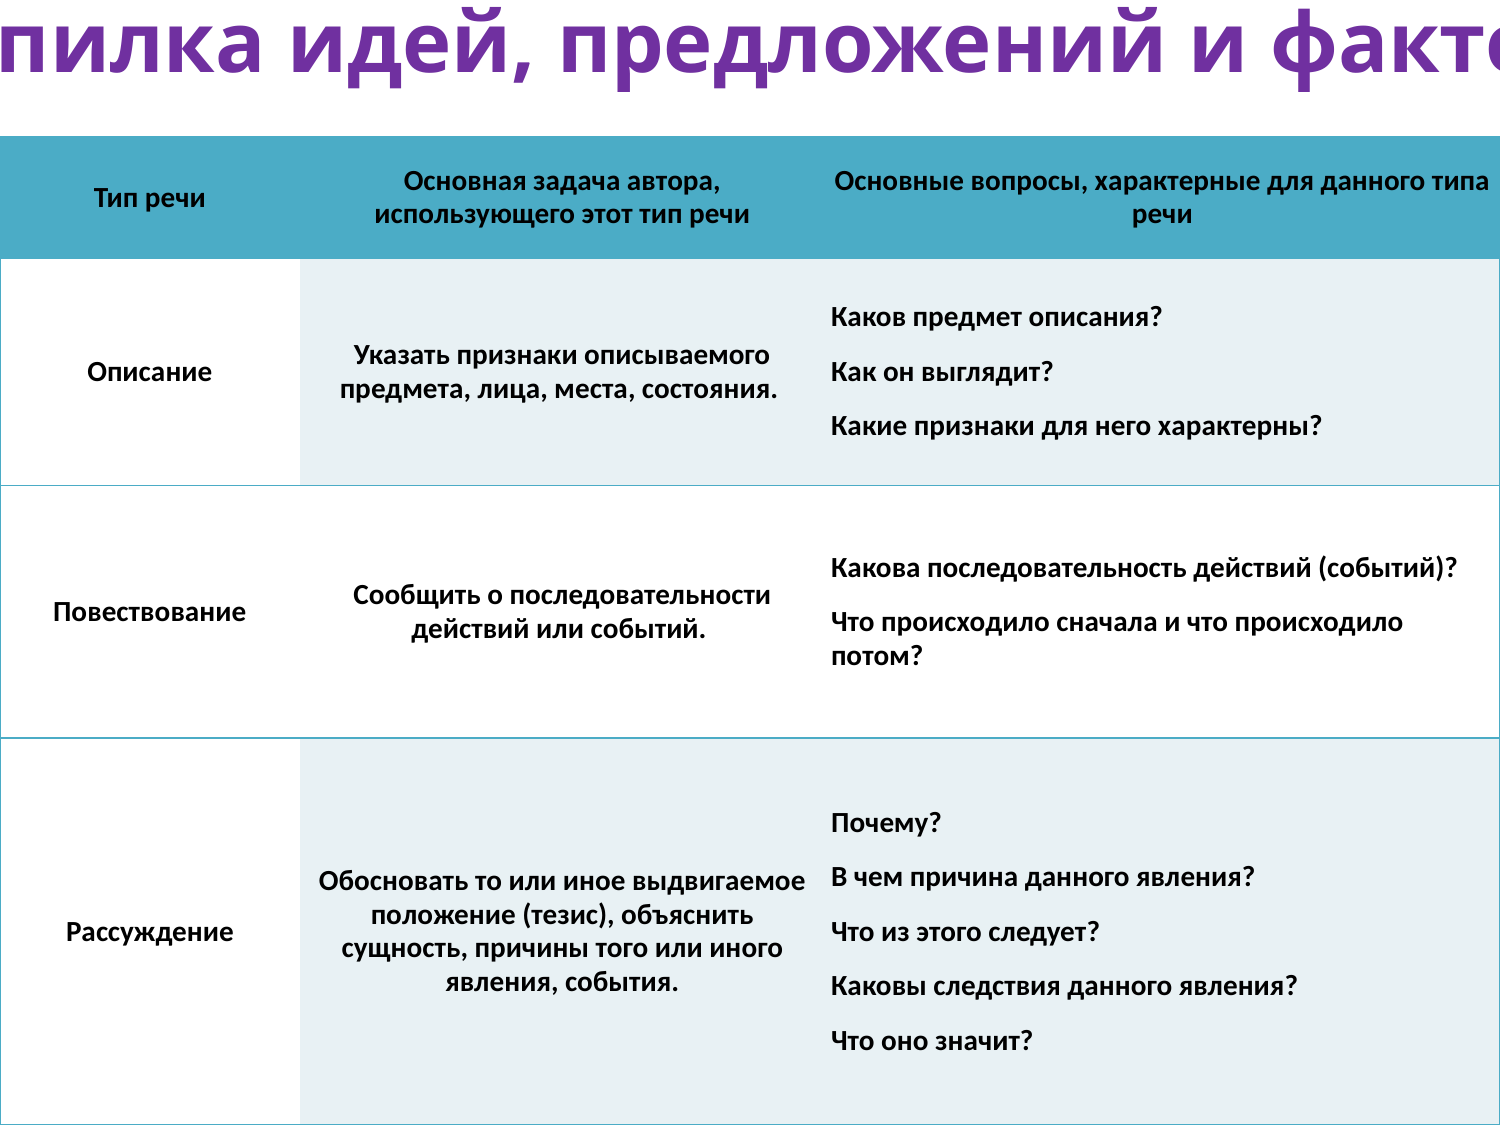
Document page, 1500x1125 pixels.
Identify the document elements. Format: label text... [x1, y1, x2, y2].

table_cell Почему? В чем причина данного явления? Что из этого следует? Каковы следствия данного явления? Что оно значит? [825, 739, 1499, 1124]
table_cell Какова последовательность действий (событий)? Что происходило сначала и что происходило потом? [825, 486, 1499, 737]
table_header Тип речи [1, 138, 300, 257]
table_cell Указать признаки описываемого предмета, лица, места, состояния. [300, 259, 825, 485]
text_box «Копилка идей, предложений и фактов» [0, 0, 1500, 98]
table_cell Повествование [1, 486, 300, 737]
table_cell Обосновать то или иное выдвигаемое положение (тезис), объяснить сущность, причины того или иного явления, события. [300, 739, 825, 1124]
table_header Основные вопросы, характерные для данного типа речи [825, 138, 1499, 257]
table_cell Описание [1, 259, 300, 485]
table_header Основная задача автора, использующего этот тип речи [300, 138, 825, 257]
table_cell Каков предмет описания? Как он выглядит? Какие признаки для него характерны? [825, 259, 1499, 485]
table_cell Сообщить о последовательности действий или событий. [300, 486, 825, 737]
table_cell Рассуждение [1, 739, 300, 1124]
